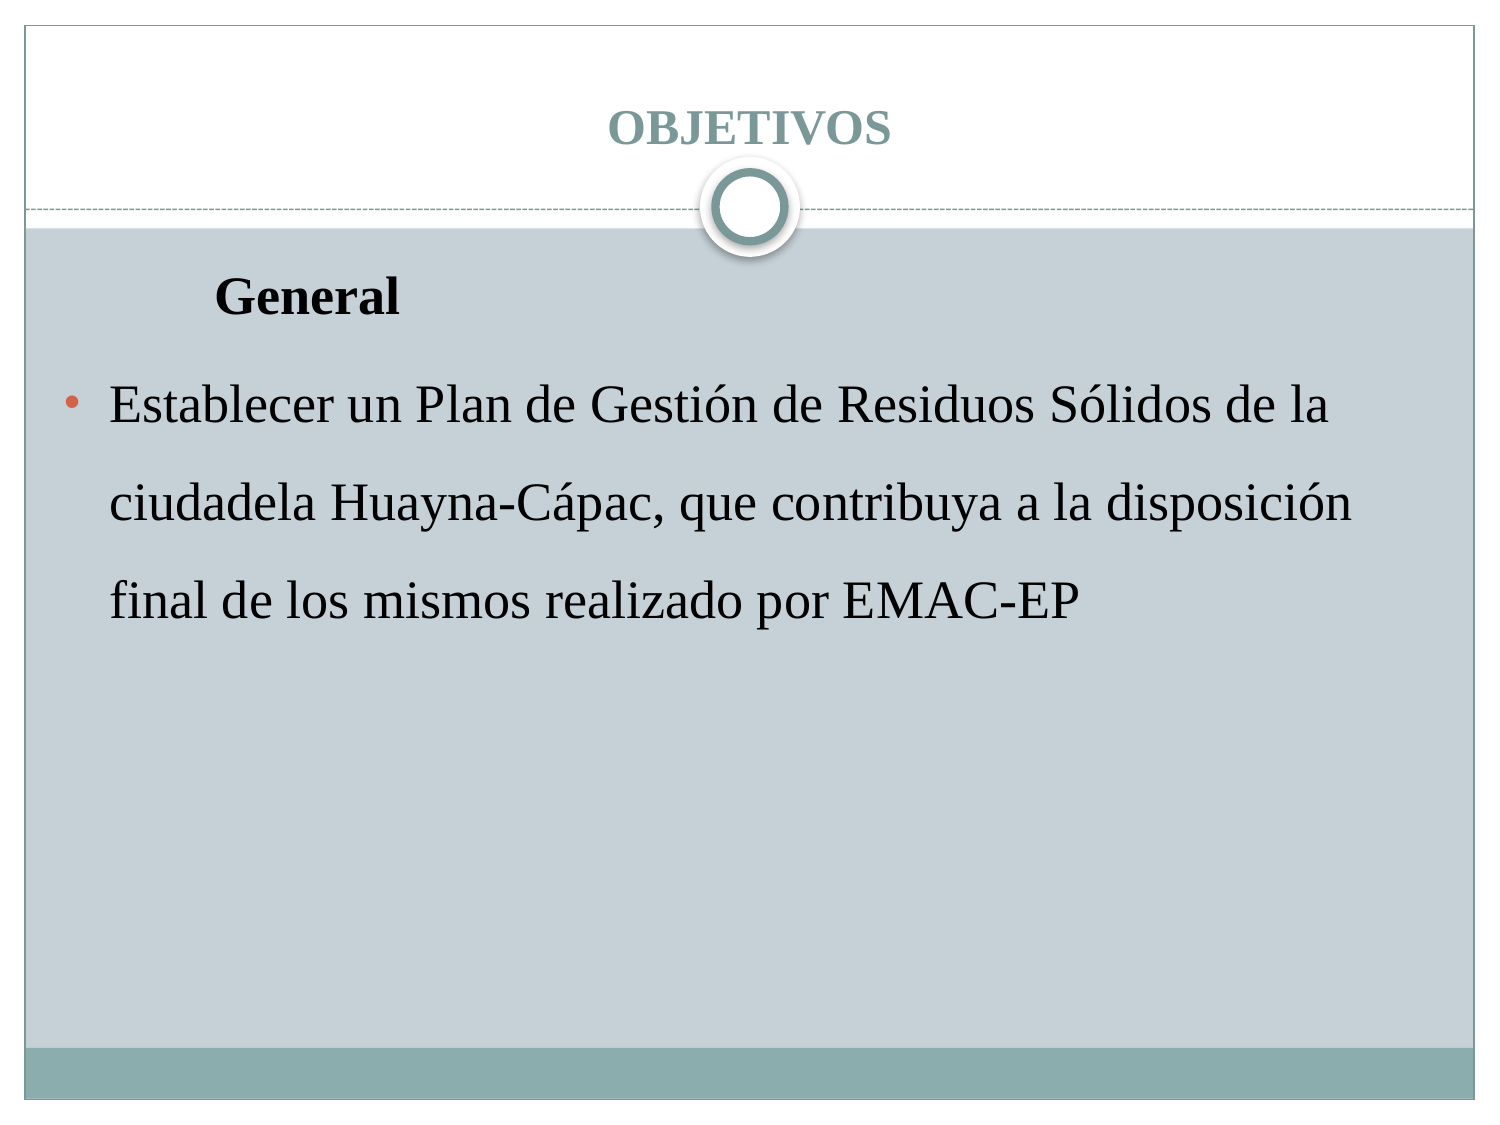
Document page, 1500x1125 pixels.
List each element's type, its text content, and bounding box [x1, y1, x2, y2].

list General Establecer un Plan de Gestión de Residuos Sólidos de la ciudadela Huayna-Cápac, que contribuya a la disposición final de los mismos realizado por EMAC-EP [49, 250, 1445, 1001]
title OBJETIVOS [75, 41, 1425, 163]
